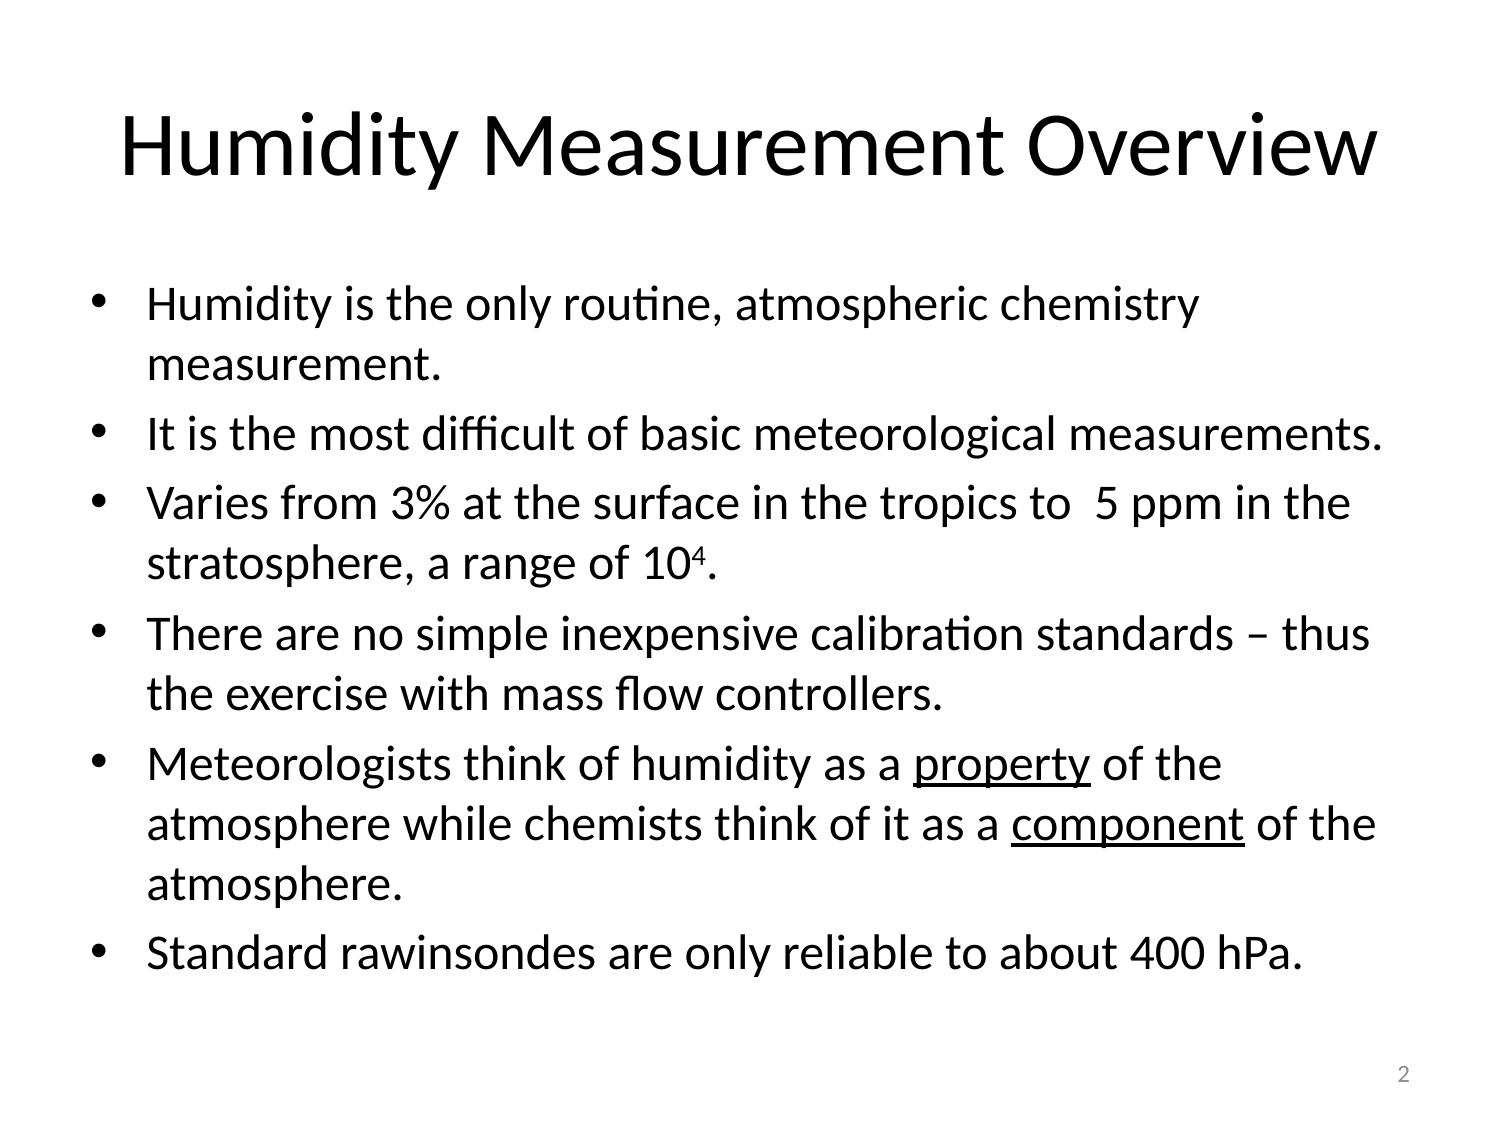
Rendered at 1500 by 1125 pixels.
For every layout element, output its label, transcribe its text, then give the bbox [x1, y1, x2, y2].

list Humidity is the only routine, atmospheric chemistry measurement. It is the most difficult of basic meteorological measurements. Varies from 3% at the surface in the tropics to 5 ppm in the stratosphere, a range of 104. There are no simple inexpensive calibration standards – thus the exercise with mass flow controllers. Meteorologists think of humidity as a property of the atmosphere while chemists think of it as a component of the atmosphere. Standard rawinsondes are only reliable to about 400 hPa. [75, 262, 1425, 1043]
slide_number 2 [1074, 1042, 1425, 1103]
title Humidity Measurement Overview [75, 45, 1425, 233]
